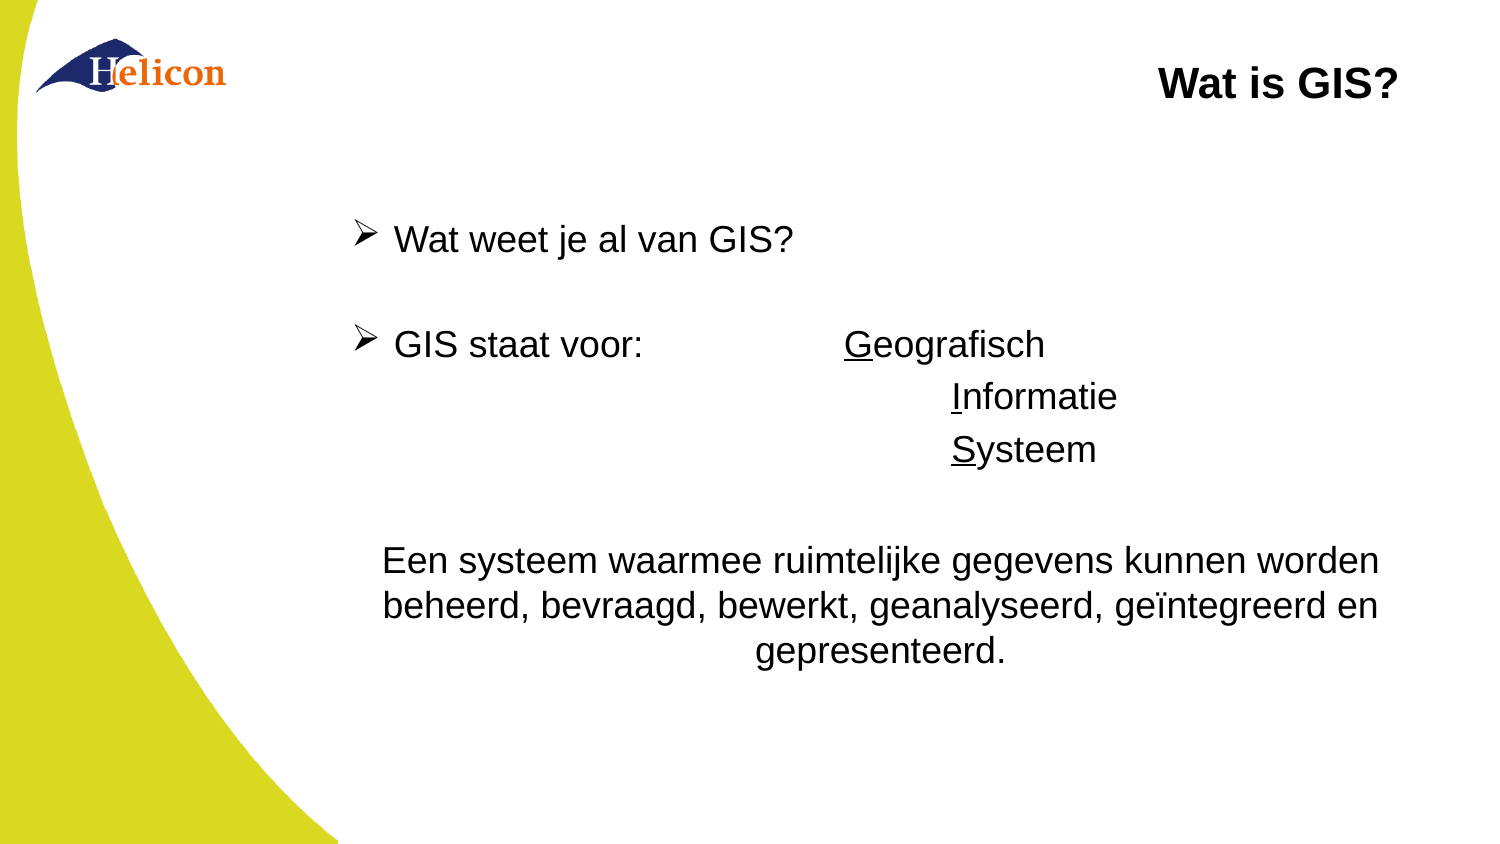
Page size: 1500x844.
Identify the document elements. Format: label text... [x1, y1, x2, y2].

list Wat weet je al van GIS? GIS staat voor: Geografisch Informatie Systeem Een systeem waarmee ruimtelijke gegevens kunnen worden beheerd, bevraagd, bewerkt, geanalyseerd, geïntegreerd en gepresenteerd. [336, 147, 1425, 754]
picture [0, 0, 1500, 844]
title Wat is GIS? [324, 40, 1415, 121]
